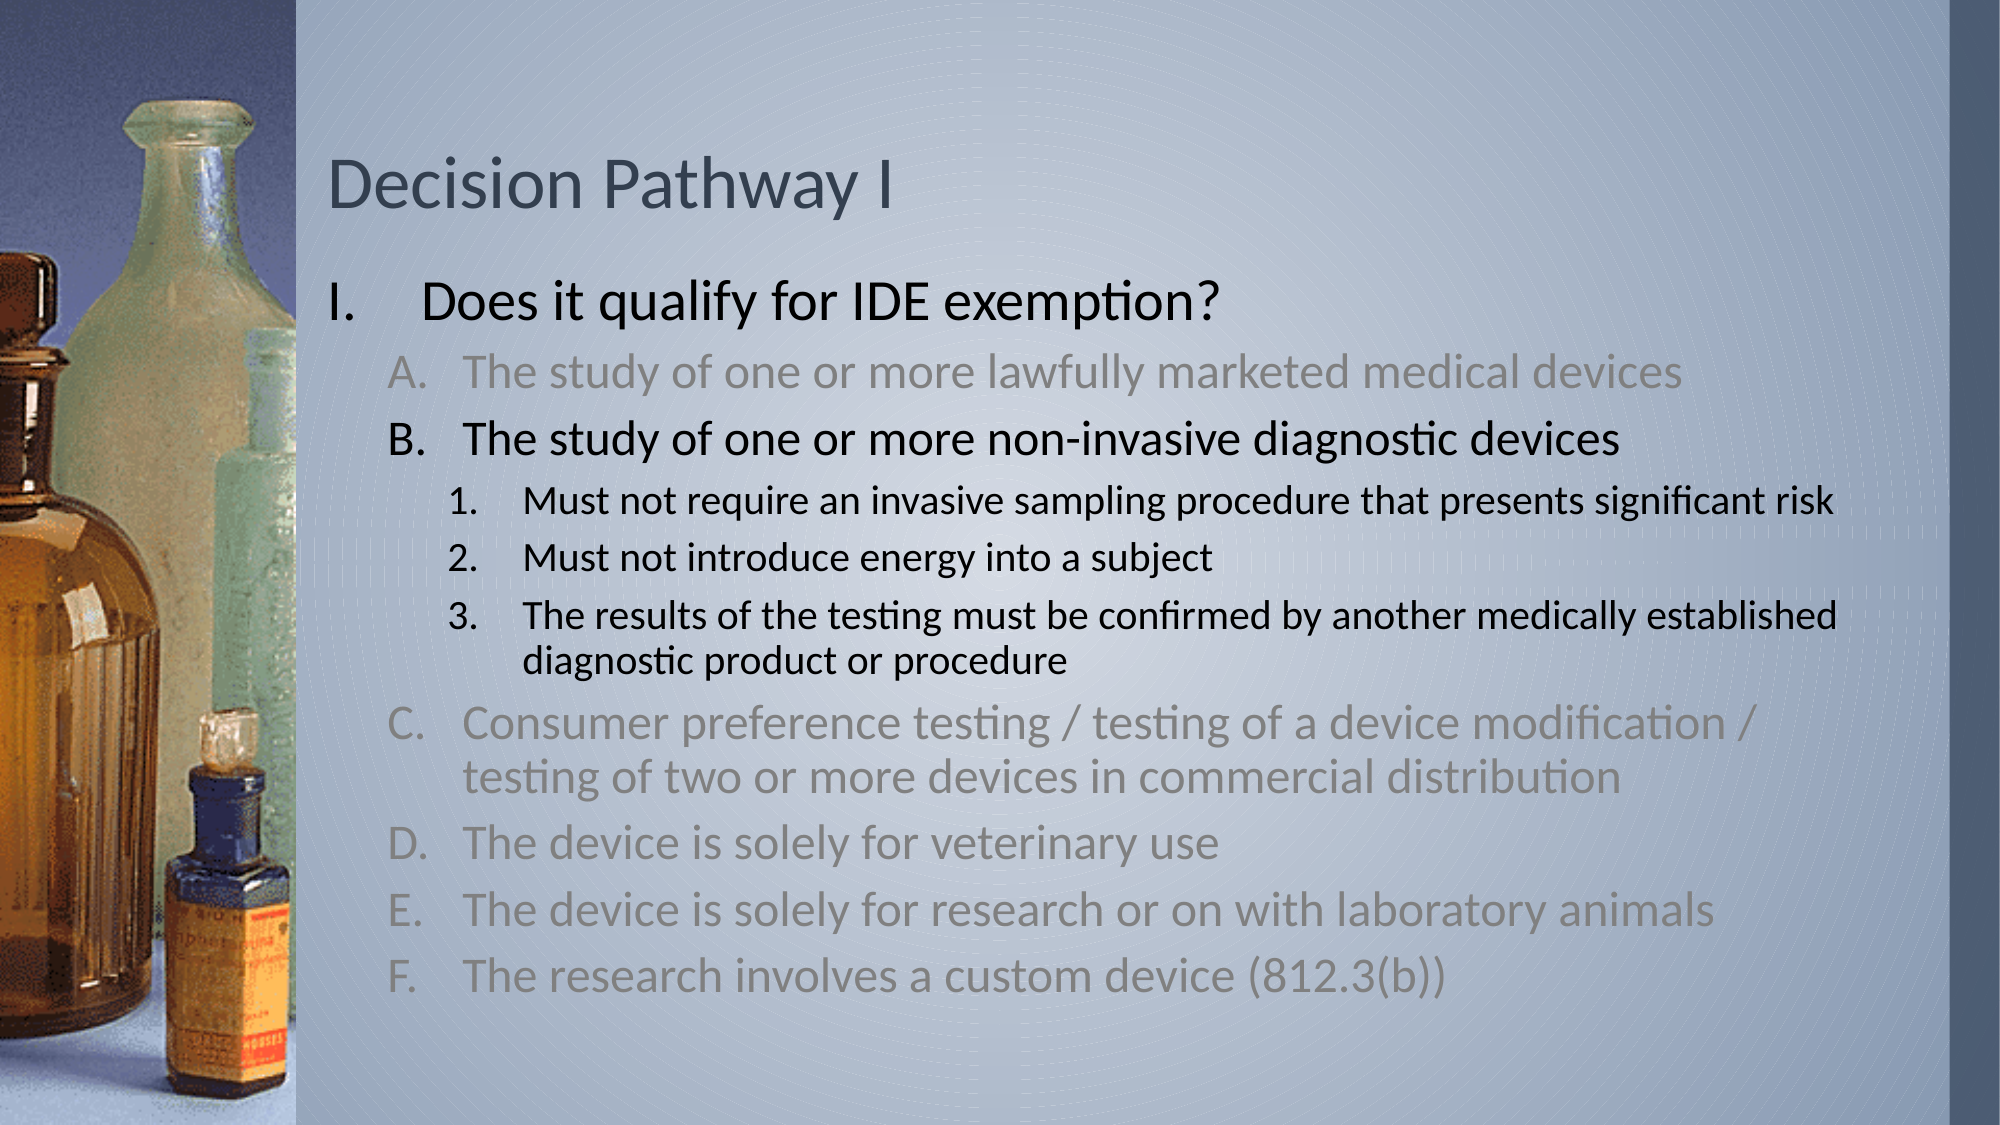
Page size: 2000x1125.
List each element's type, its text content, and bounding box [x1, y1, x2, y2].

title Decision Pathway I [312, 29, 1867, 233]
list Does it qualify for IDE exemption? The study of one or more lawfully marketed medical devices The study of one or more non-invasive diagnostic devices Must not require an invasive sampling procedure that presents significant risk Must not introduce energy into a subject The results of the testing must be confirmed by another medically established diagnostic product or procedure Consumer preference testing / testing of a device modification / testing of two or more devices in commercial distribution The device is solely for veterinary use The device is solely for research or on with laboratory animals The research involves a custom device (812.3(b)) [312, 262, 1867, 1013]
picture [0, 0, 296, 1125]
